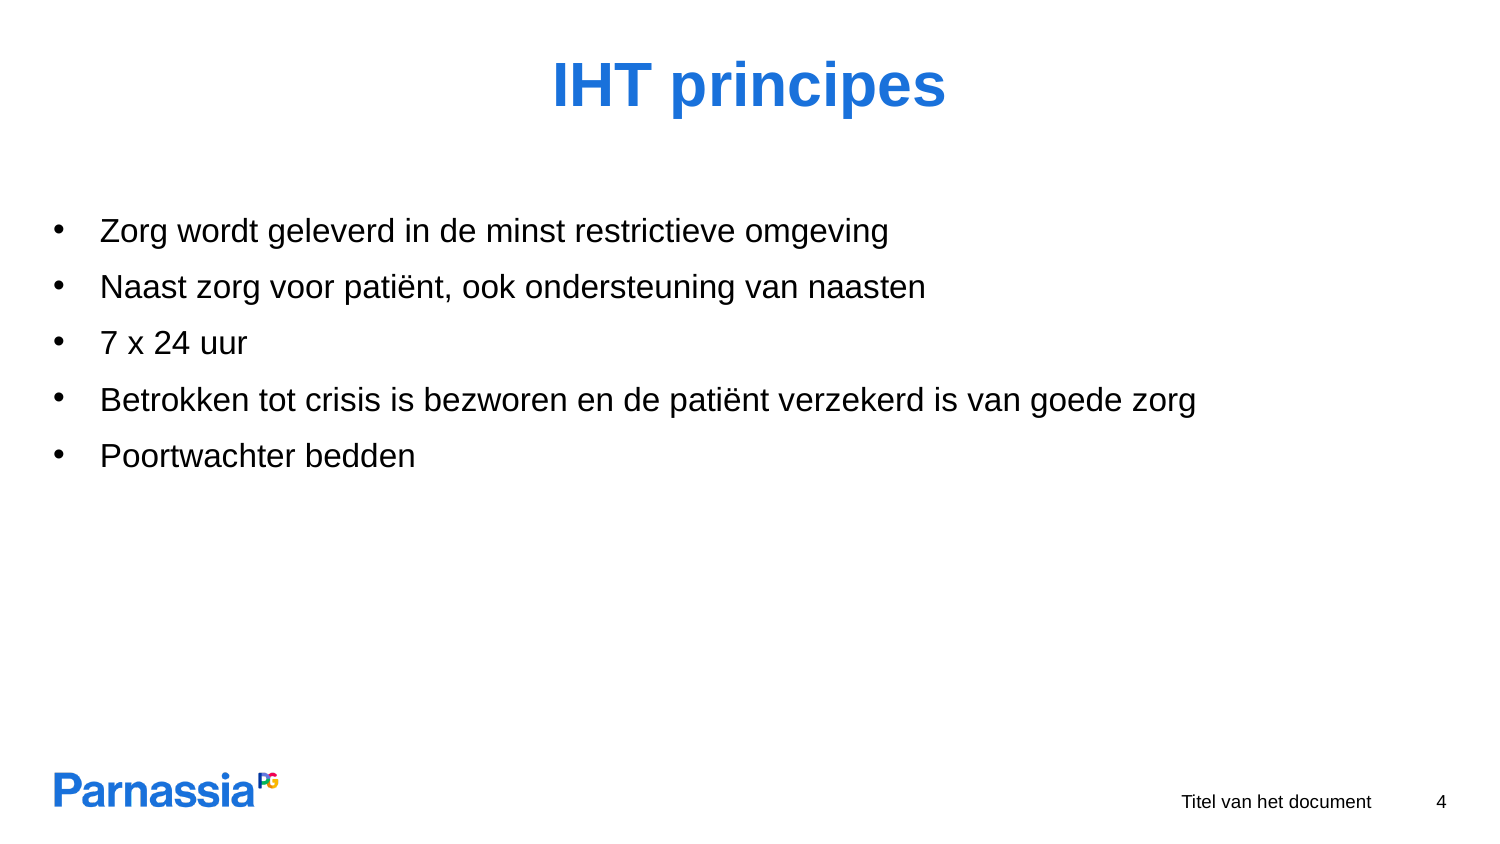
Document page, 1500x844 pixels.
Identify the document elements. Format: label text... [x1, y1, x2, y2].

title IHT principes [53, 37, 1447, 162]
picture [0, 709, 523, 844]
list Zorg wordt geleverd in de minst restrictieve omgeving Naast zorg voor patiënt, ook ondersteuning van naasten 7 x 24 uur Betrokken tot crisis is bezworen en de patiënt verzekerd is van goede zorg Poortwachter bedden [53, 201, 1447, 712]
footer Titel van het document [729, 767, 1372, 813]
slide_number 4 [1391, 767, 1447, 813]
